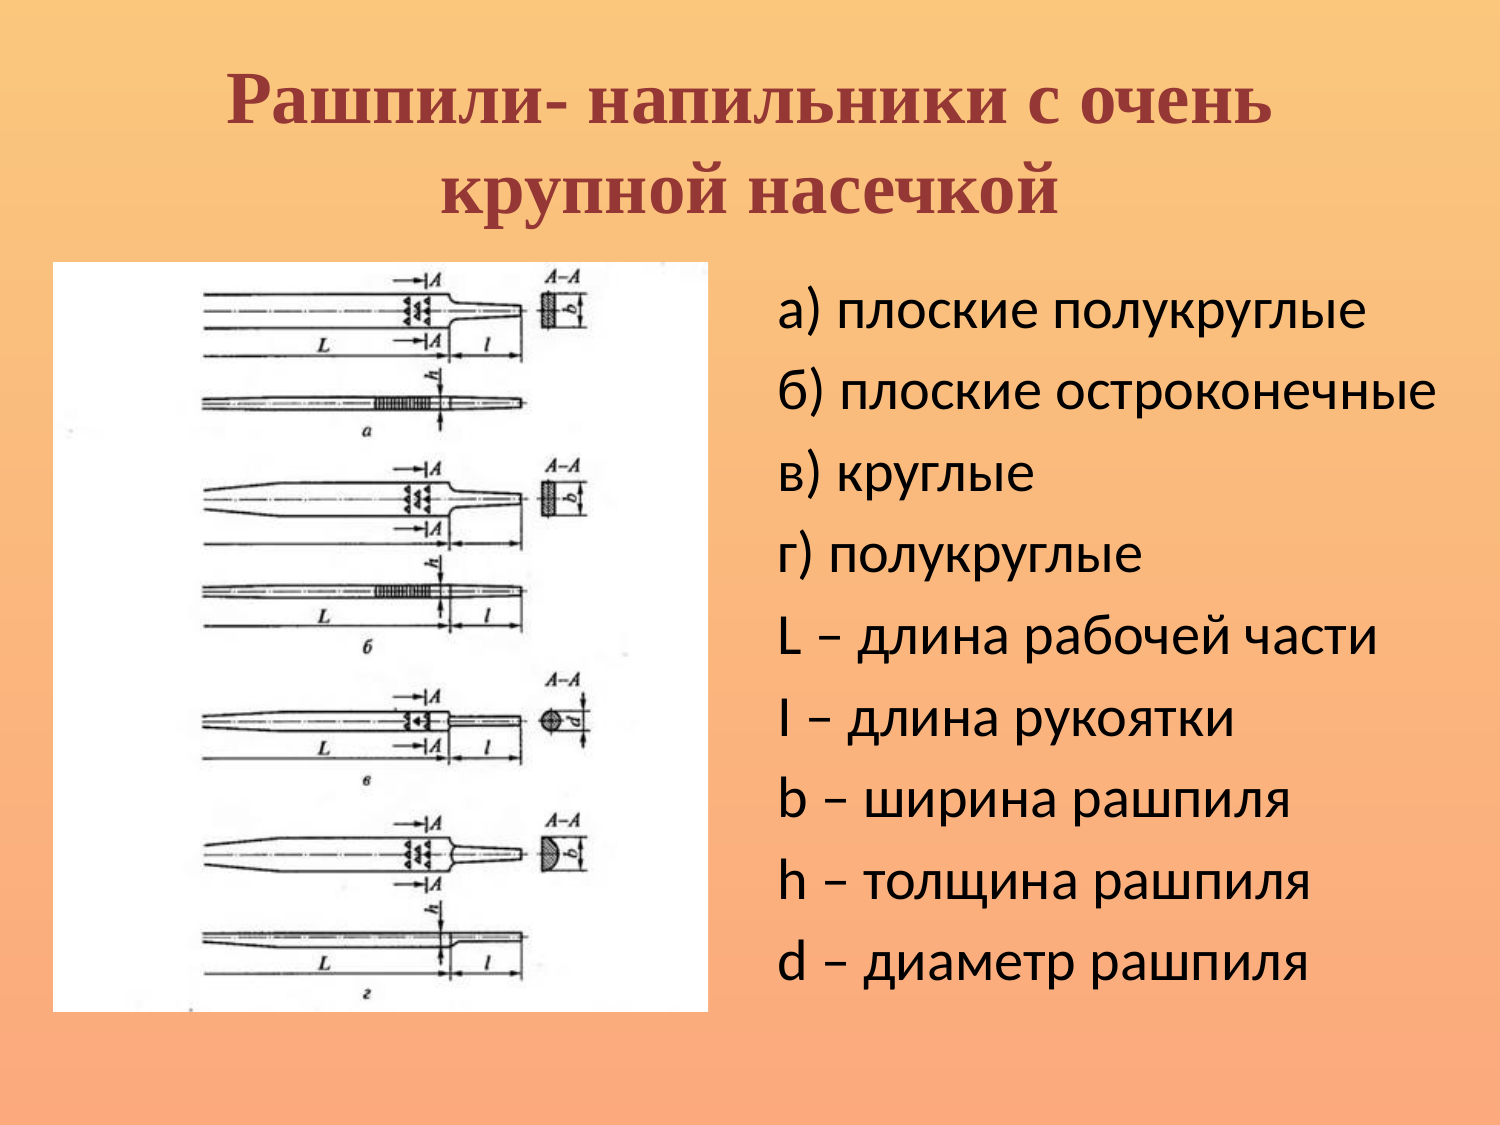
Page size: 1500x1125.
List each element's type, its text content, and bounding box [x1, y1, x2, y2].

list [52, 262, 709, 1012]
title Рашпили- напильники с очень крупной насечкой [75, 45, 1425, 233]
list а) плоские полукруглые б) плоские остроконечные в) круглые г) полукруглые L – длина рабочей части I – длина рукоятки b – ширина рашпиля h – толщина рашпиля d – диаметр рашпиля [762, 262, 1471, 1005]
